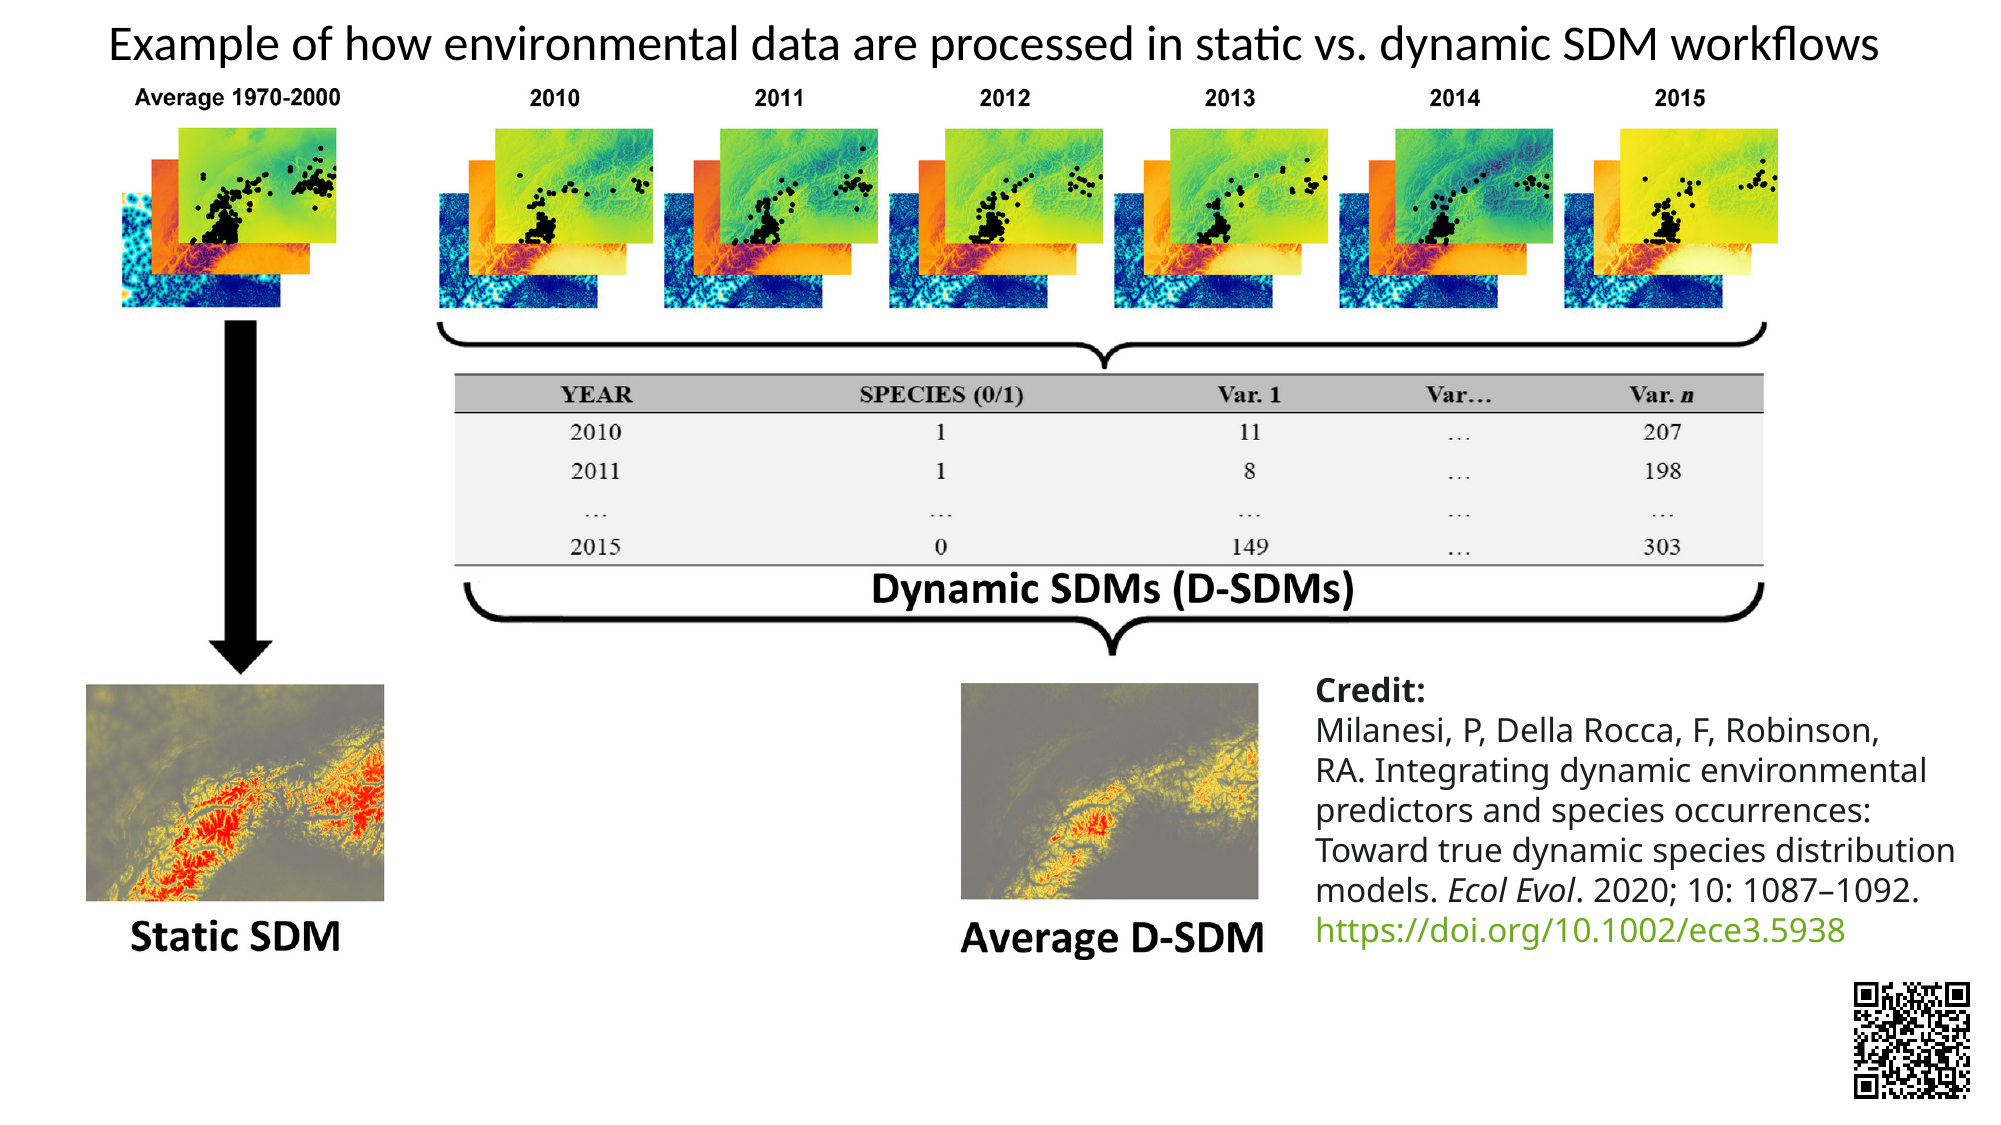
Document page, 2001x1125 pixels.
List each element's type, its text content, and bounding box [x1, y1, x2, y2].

text_box Credit: Milanesi, P, Della Rocca, F, Robinson, RA. Integrating dynamic environmental predictors and species occurrences: Toward true dynamic species distribution models. Ecol Evol. 2020; 10: 1087–1092. https://doi.org/10.1002/ece3.5938 [1300, 661, 1973, 962]
text_box Example of how environmental data are processed in static vs. dynamic SDM workflows [86, 2, 1914, 78]
picture [1850, 978, 1973, 1102]
picture [86, 88, 1778, 960]
